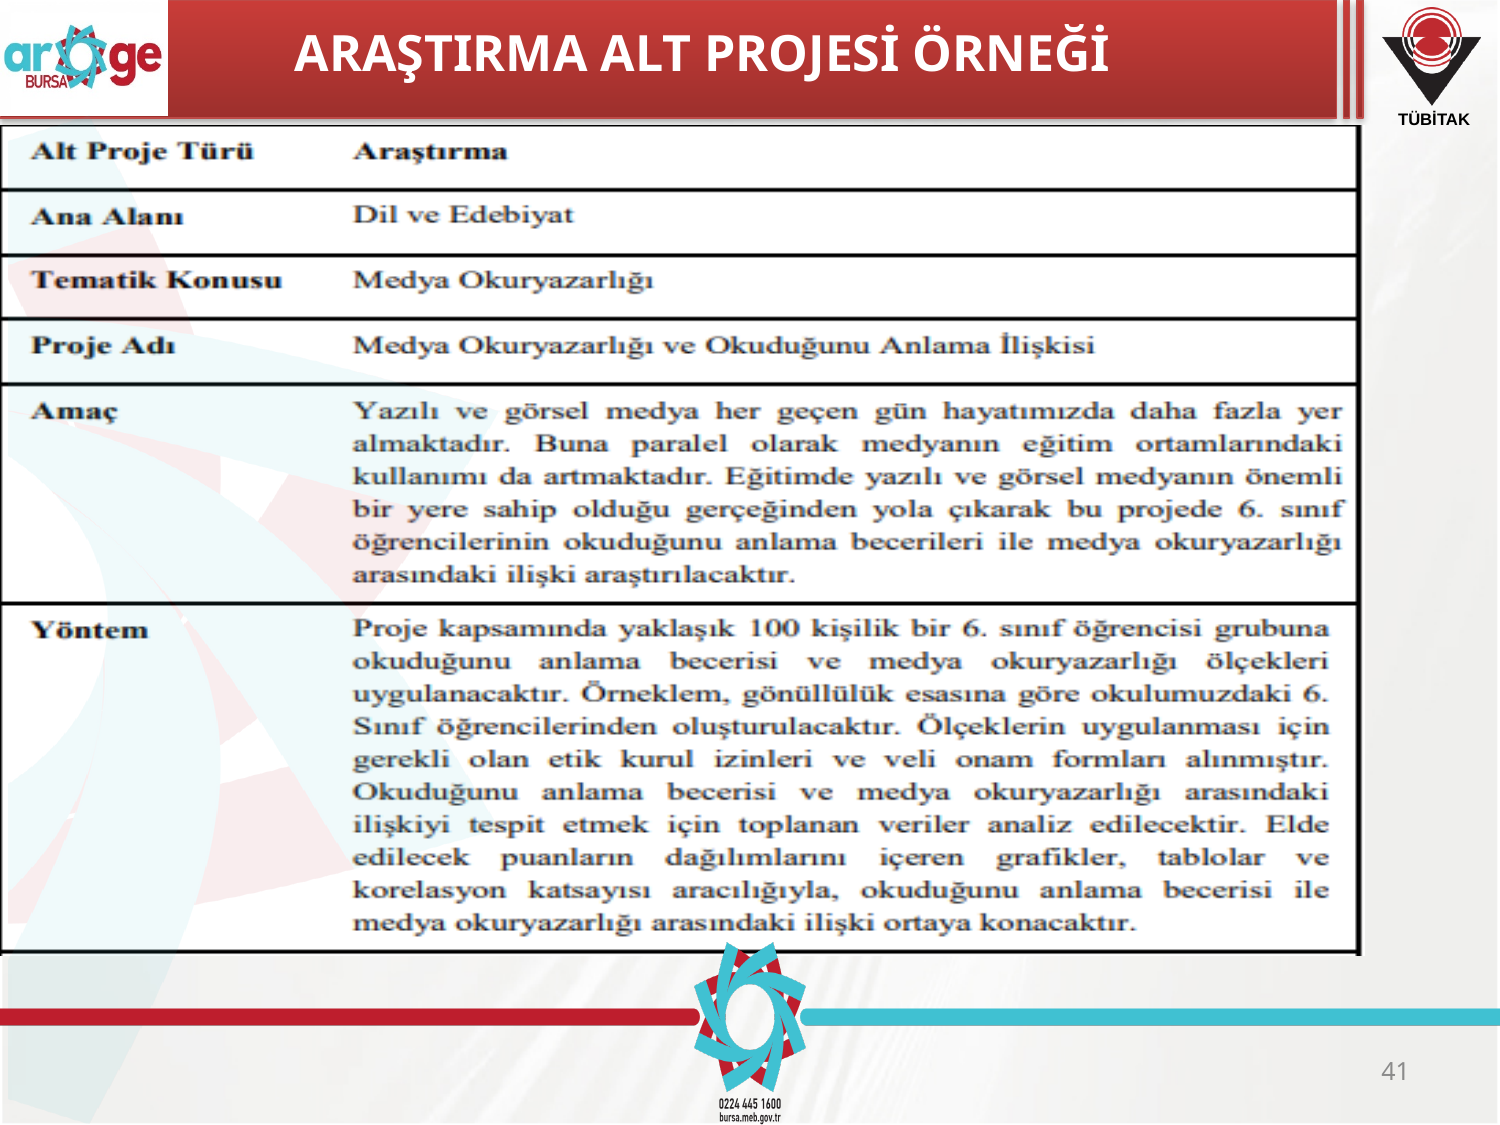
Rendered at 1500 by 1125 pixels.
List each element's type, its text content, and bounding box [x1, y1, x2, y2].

picture [0, 0, 1500, 1125]
title ARAŞTIRMA ALT PROJESİ ÖRNEĞİ [170, 0, 1341, 103]
